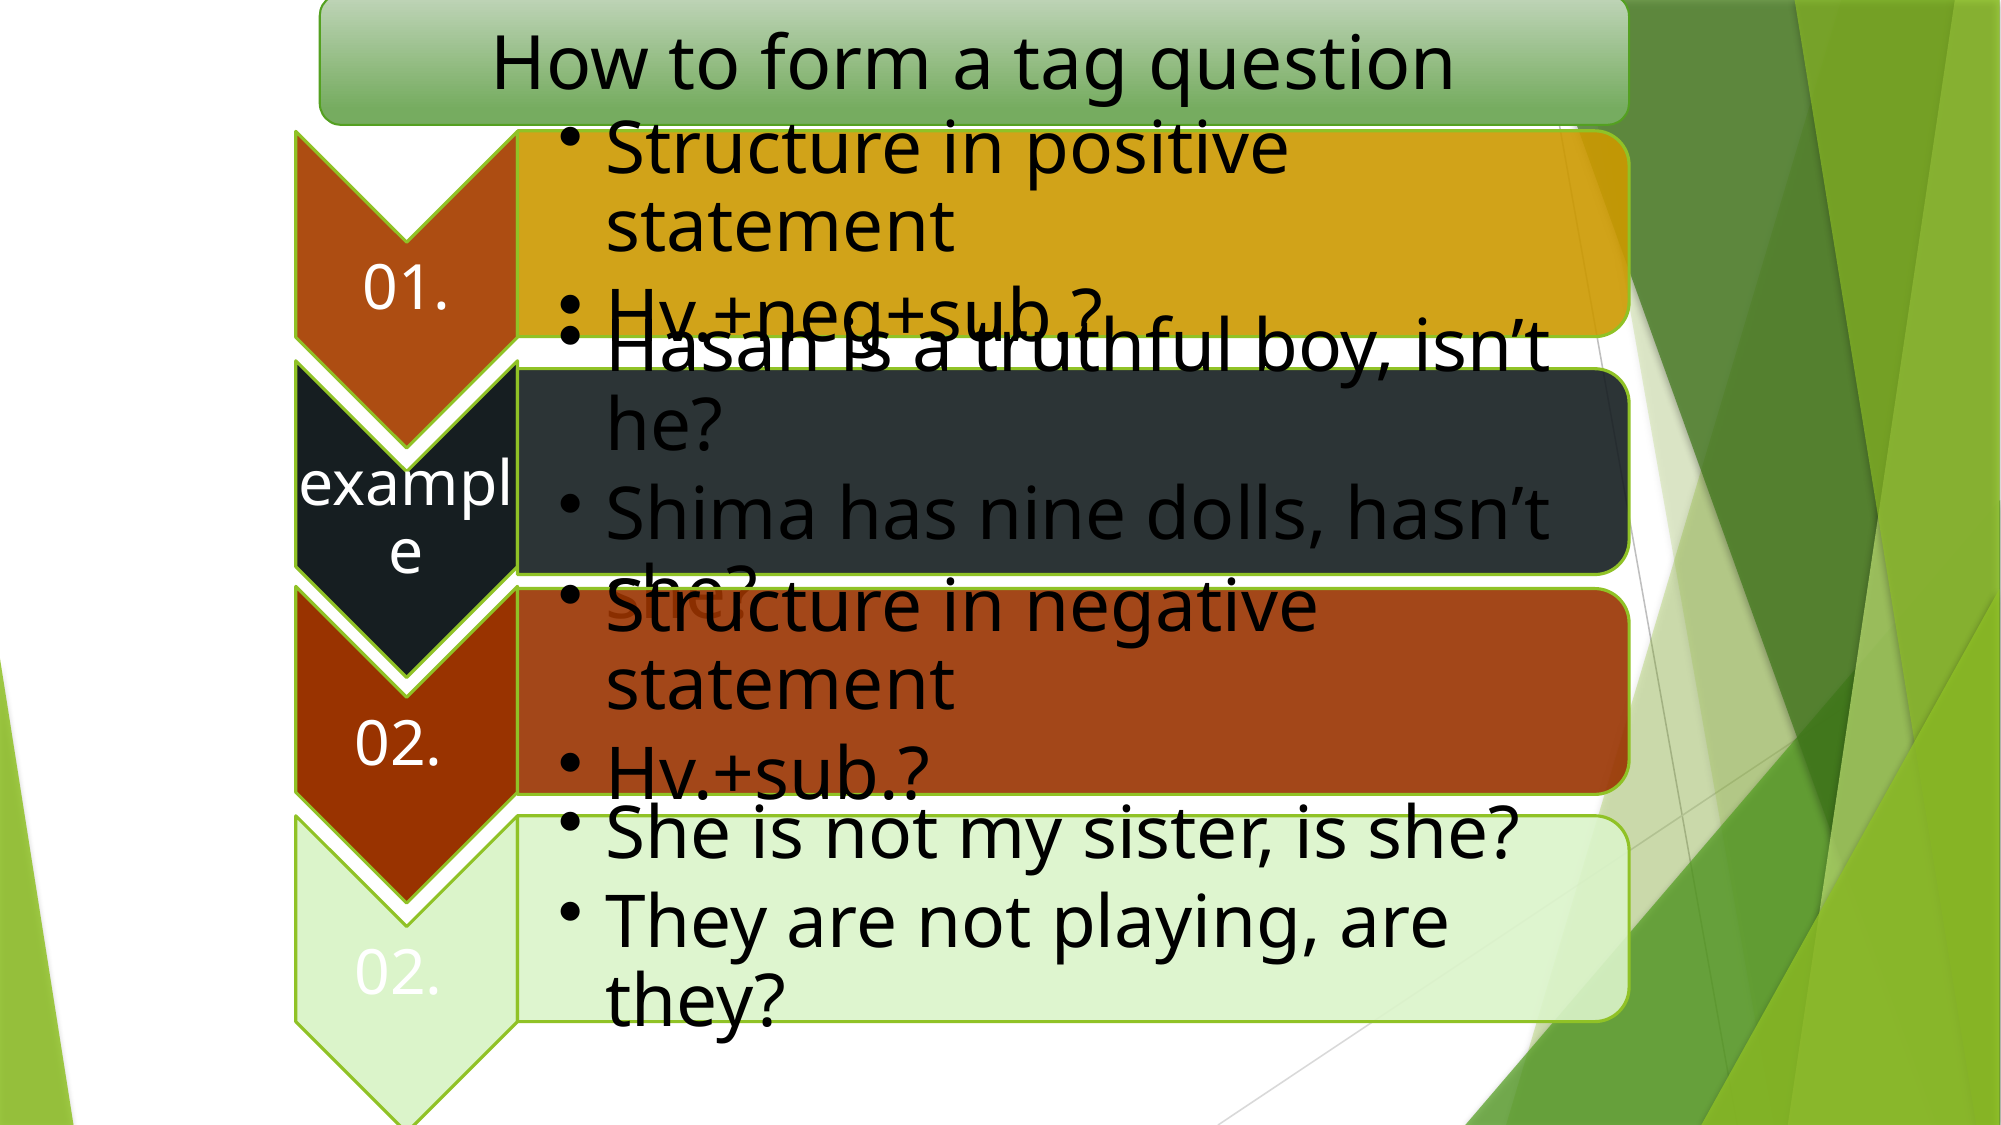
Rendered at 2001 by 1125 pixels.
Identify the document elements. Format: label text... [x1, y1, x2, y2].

text_box Structure in negative statement Hv.+sub.? [515, 586, 1631, 796]
text_box Hasan is a truthful boy, isn’t he? Shima has nine dolls, hasn’t she? [515, 367, 1631, 577]
text_box 02. [294, 814, 518, 1125]
text_box 01. [294, 129, 518, 450]
text_box Structure in positive statement Hv.+neg+sub.? [515, 129, 1631, 339]
text_box example [294, 359, 520, 679]
text_box 02. [294, 584, 519, 905]
text_box She is not my sister, is she? They are not playing, are they? [515, 814, 1631, 1024]
text_box How to form a tag question [318, 0, 1631, 126]
